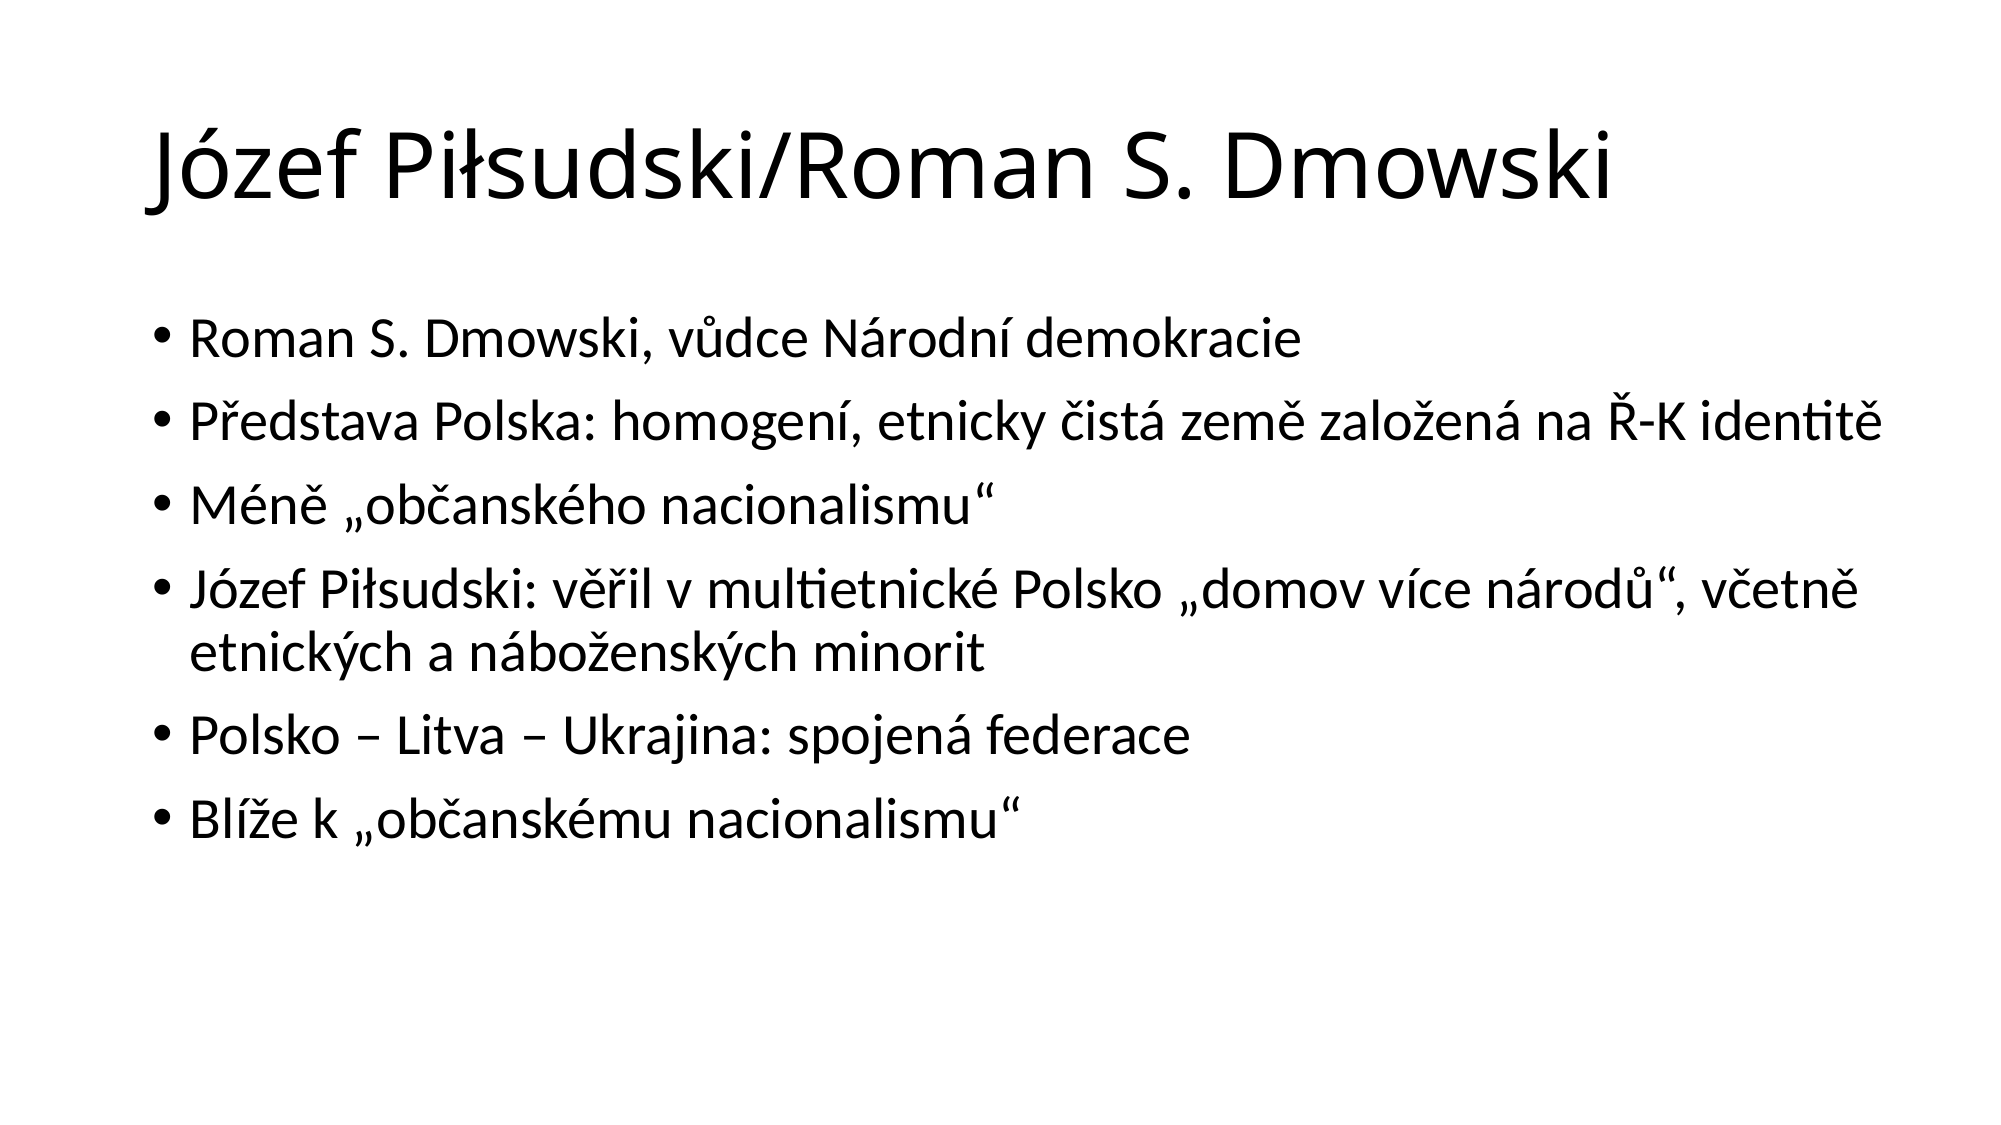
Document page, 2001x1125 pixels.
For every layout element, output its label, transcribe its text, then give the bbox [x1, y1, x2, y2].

title Józef Piłsudski/Roman S. Dmowski [137, 59, 1863, 278]
list Roman S. Dmowski, vůdce Národní demokracie Představa Polska: homogení, etnicky čistá země založená na Ř-K identitě Méně „občanského nacionalismu“ Józef Piłsudski: věřil v multietnické Polsko „domov více národů“, včetně etnických a náboženských minorit Polsko – Litva – Ukrajina: spojená federace Blíže k „občanskému nacionalismu“ [137, 299, 1934, 1014]
